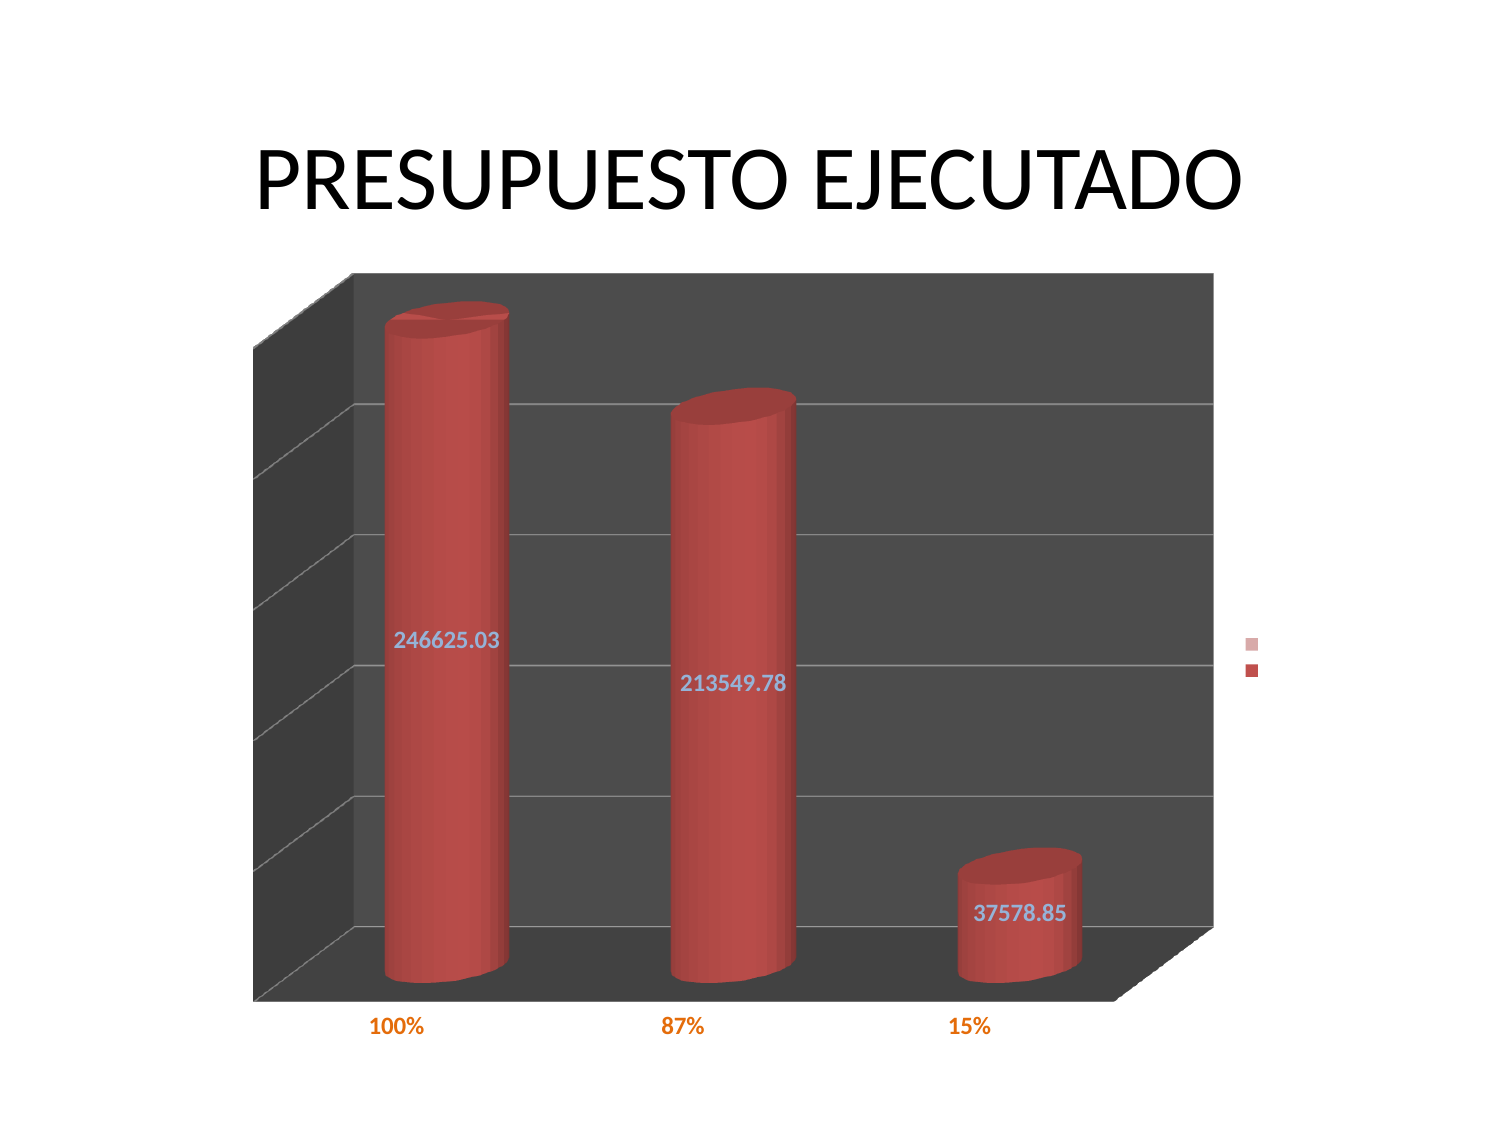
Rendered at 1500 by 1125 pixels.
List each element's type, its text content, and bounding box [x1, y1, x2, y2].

title PRESUPUESTO EJECUTADO [112, 101, 1388, 244]
chart [147, 255, 1412, 1060]
